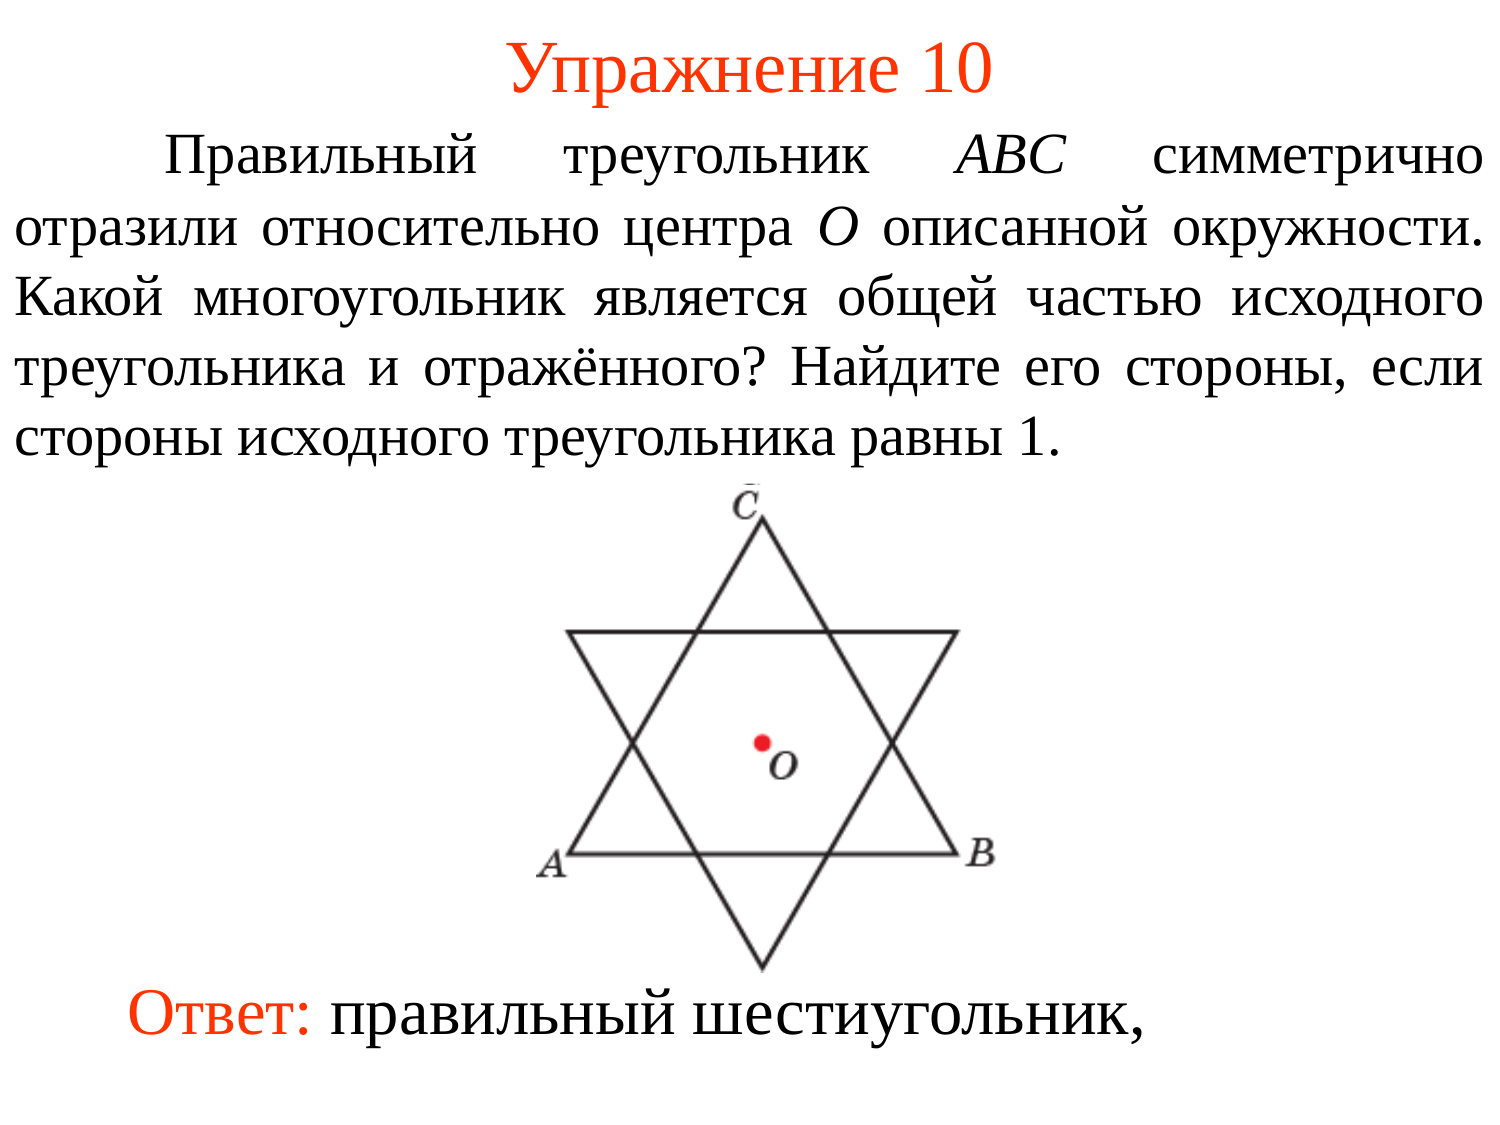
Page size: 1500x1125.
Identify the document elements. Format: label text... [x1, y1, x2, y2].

title Упражнение 10 [112, 24, 1388, 99]
picture [537, 478, 999, 485]
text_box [112, 485, 1459, 1090]
text_box Правильный треугольник ABС симметрично отразили относительно центра O описанной окружности. Какой многоугольник является общей частью исходного треугольника и отражённого? Найдите его стороны, если стороны исходного треугольника равны 1. [0, 99, 1500, 475]
